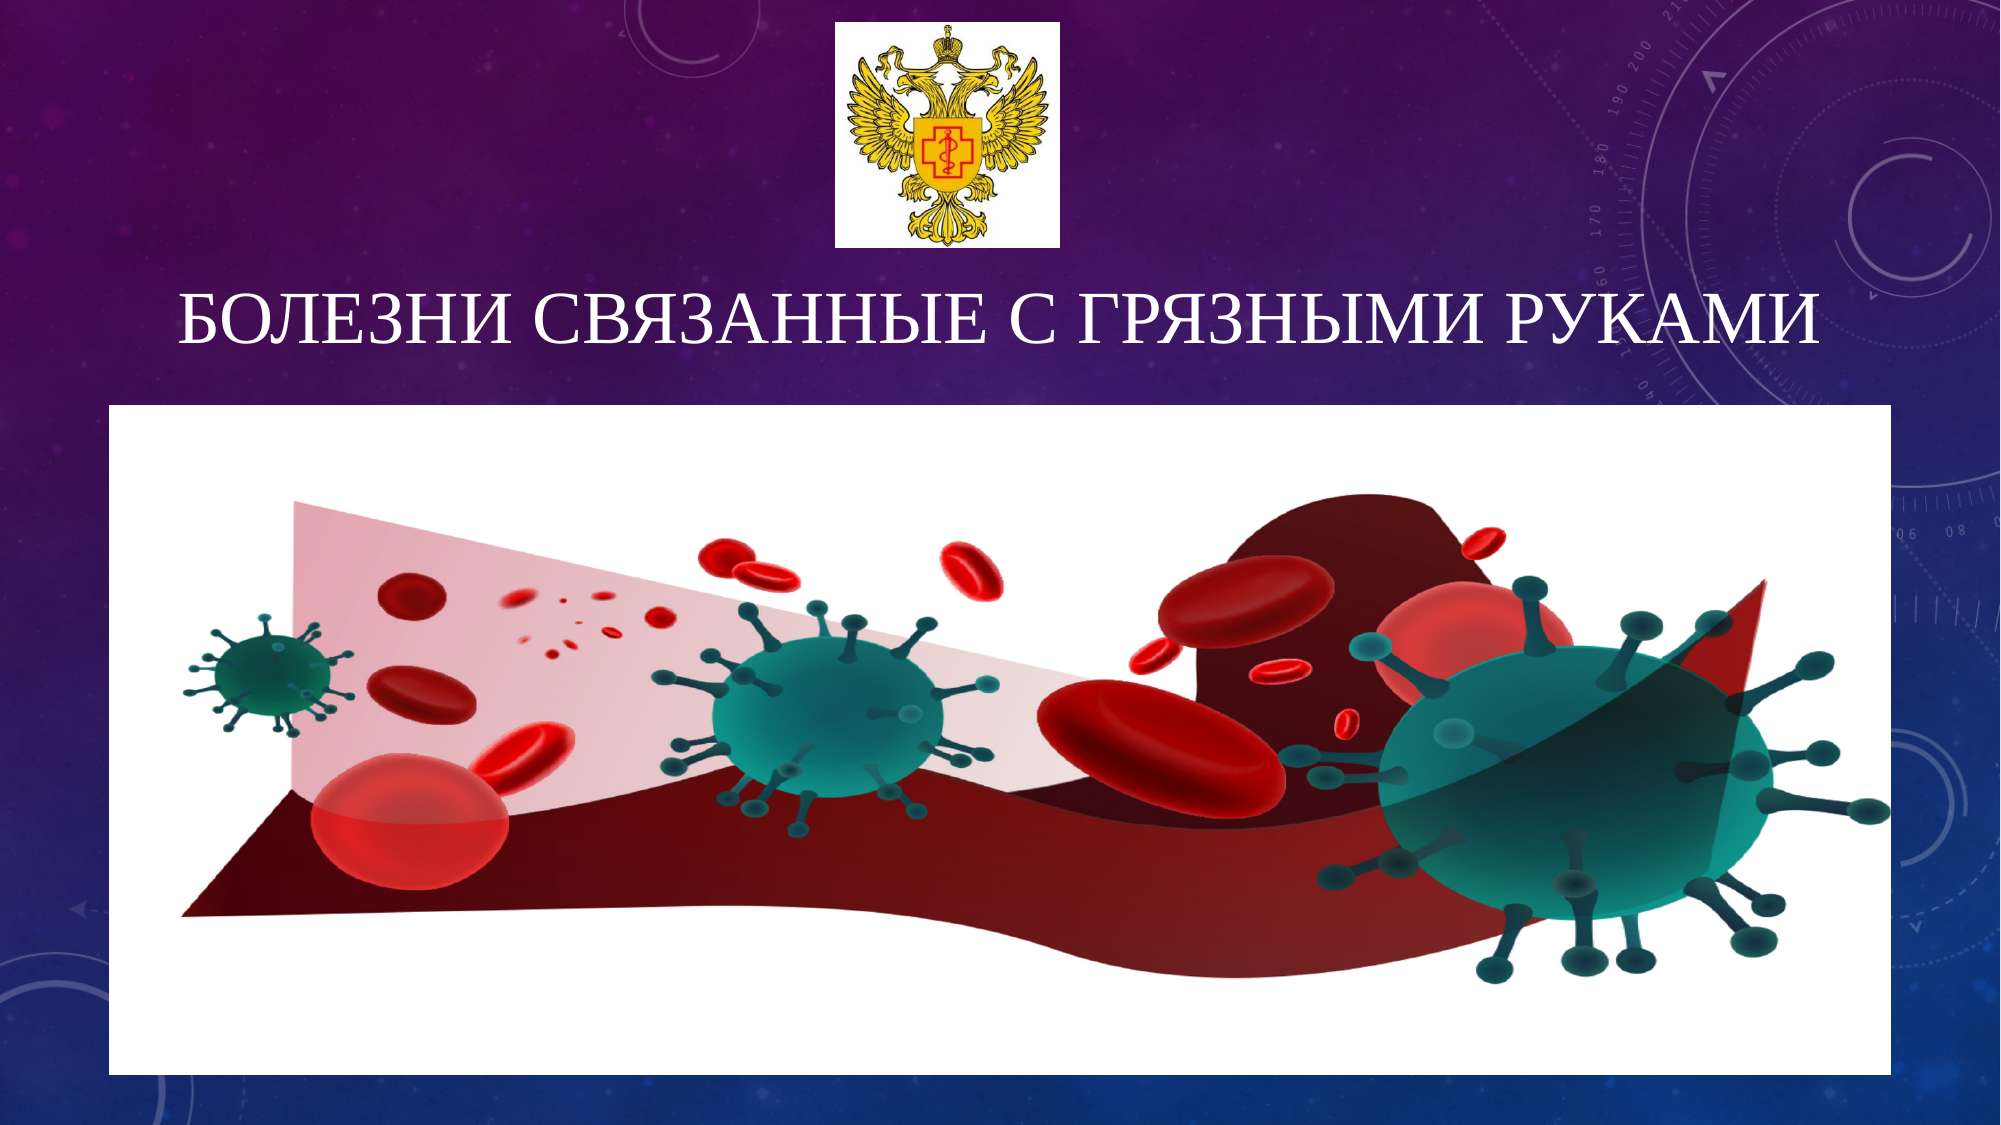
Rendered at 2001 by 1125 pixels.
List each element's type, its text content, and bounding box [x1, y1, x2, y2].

title Болезни связанные с грязными руками [137, 247, 1863, 380]
picture [0, 0, 2001, 1125]
